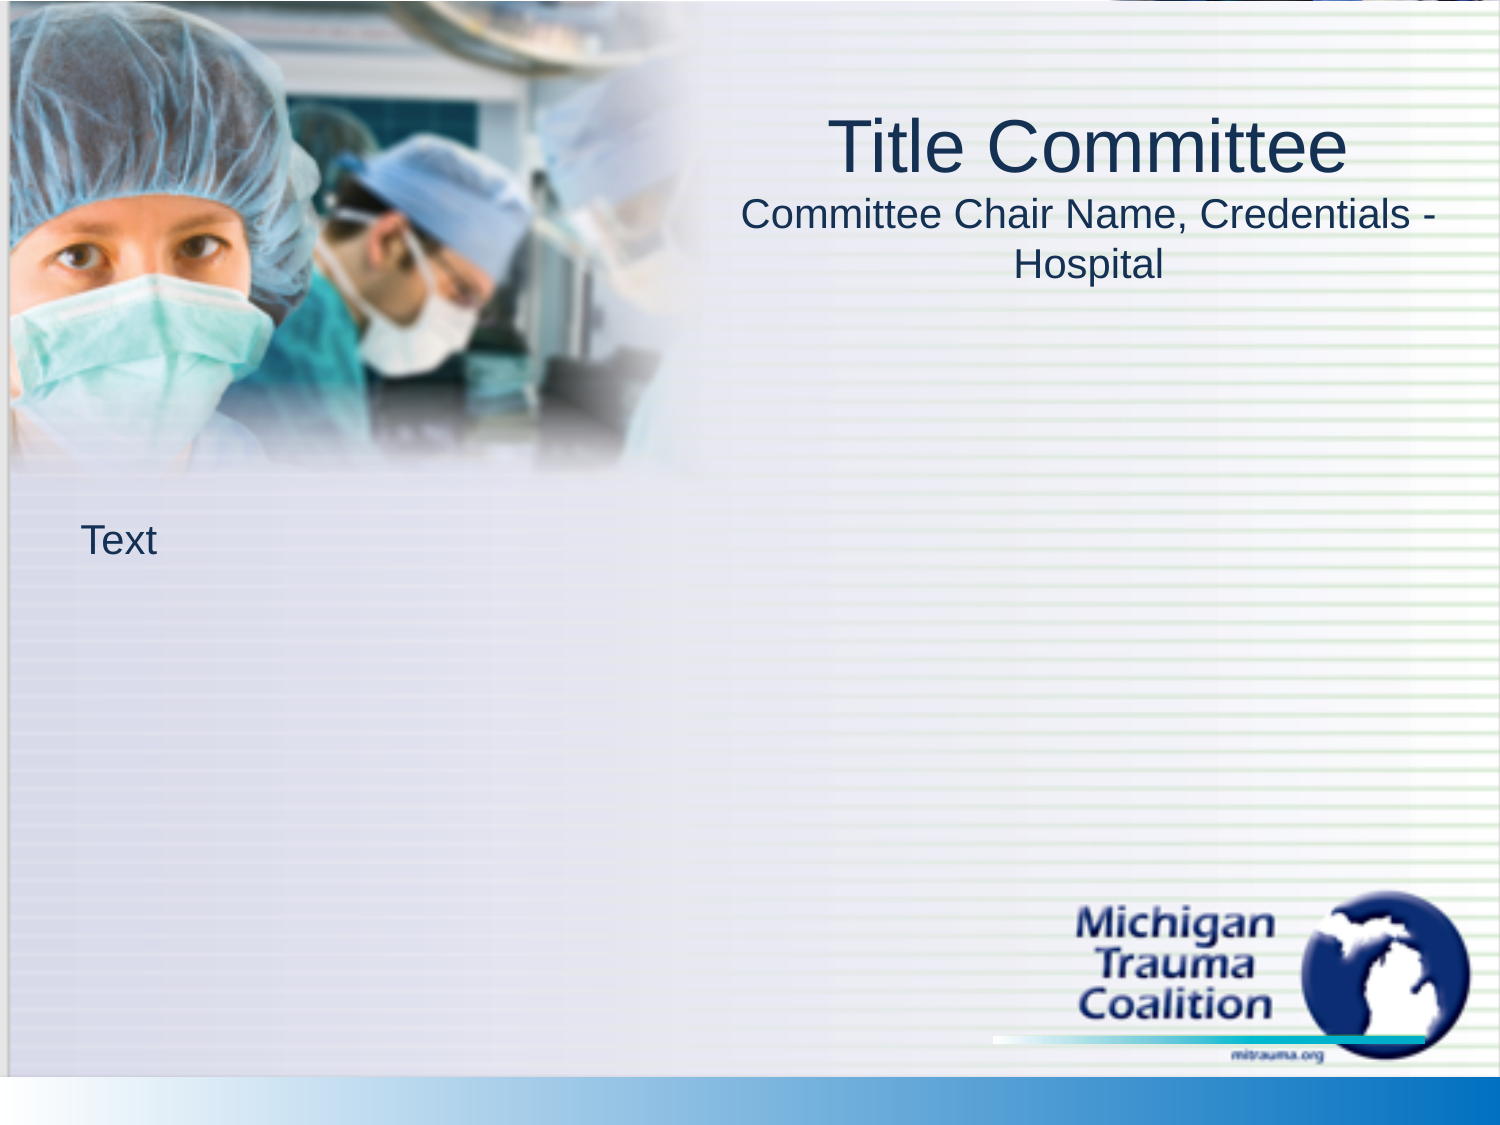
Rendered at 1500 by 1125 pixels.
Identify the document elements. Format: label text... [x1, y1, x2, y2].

picture [0, 0, 1500, 1077]
text_box Text [65, 505, 1435, 571]
text_box Title Committee Committee Chair Name, Credentials - Hospital [713, 98, 1465, 286]
